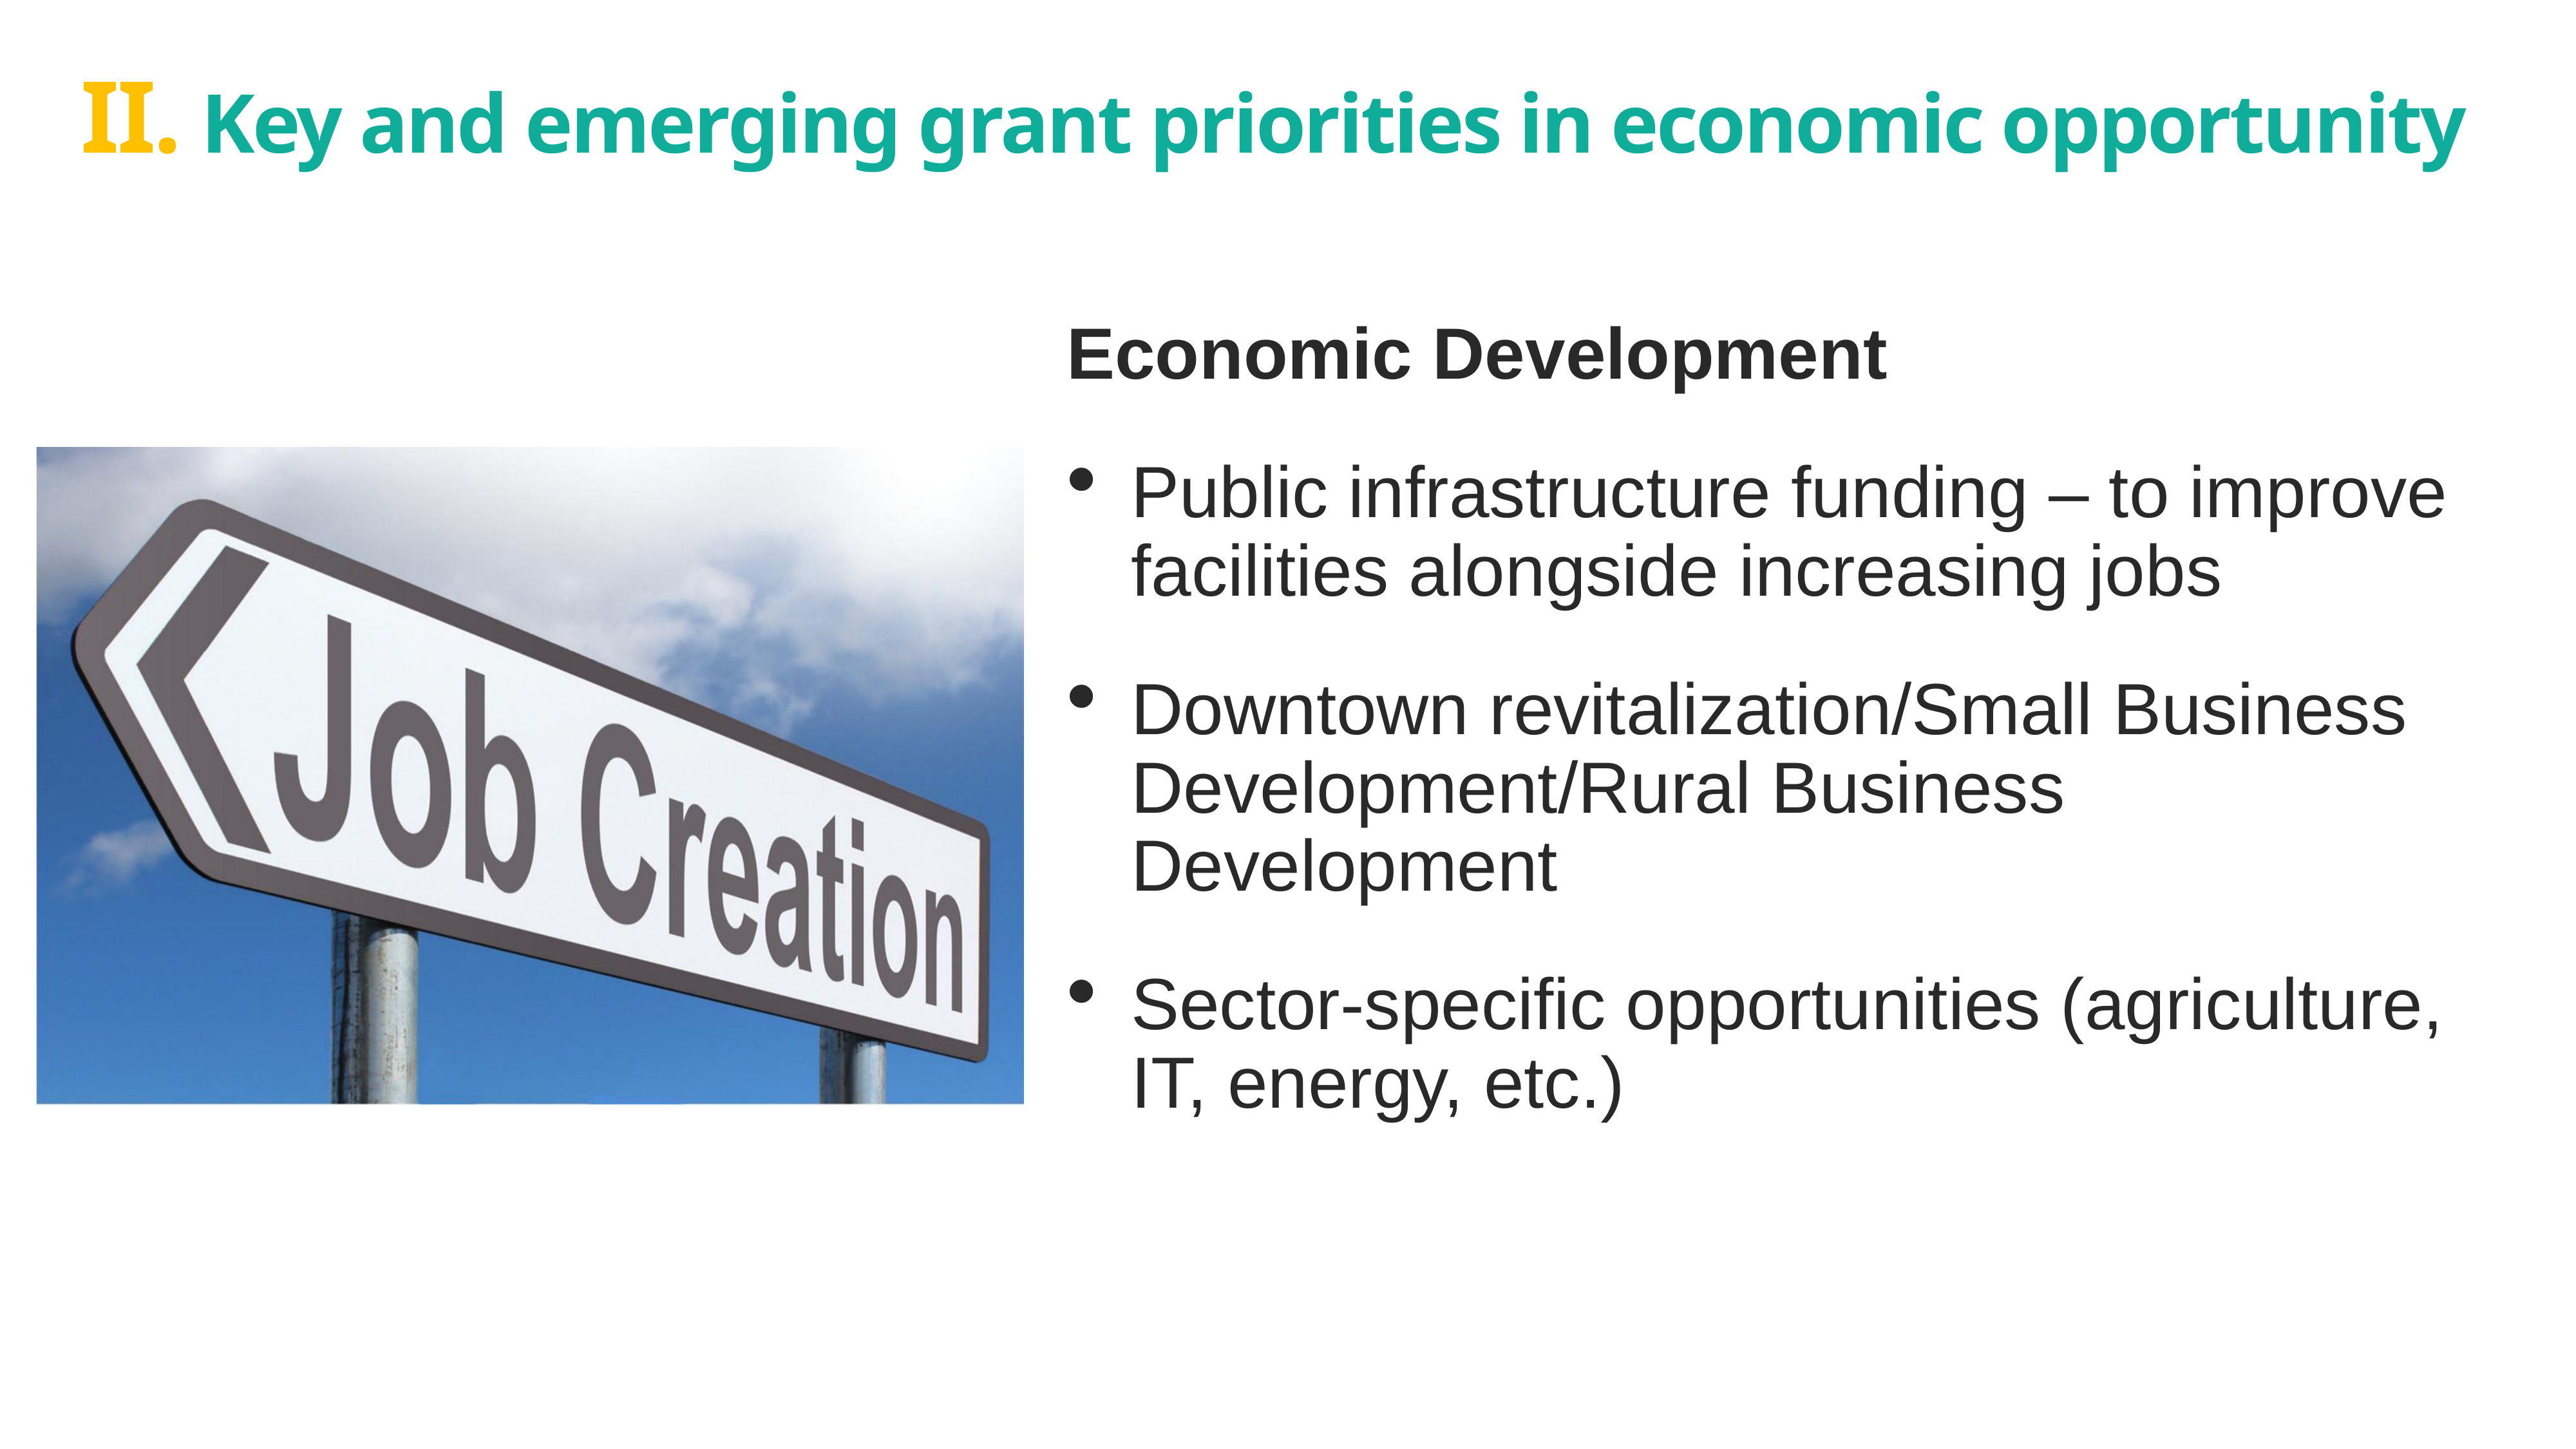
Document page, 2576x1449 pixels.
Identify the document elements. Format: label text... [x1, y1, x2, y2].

title II. Key and emerging grant priorities in economic opportunity [75, 71, 2501, 231]
list Economic Development Public infrastructure funding – to improve facilities alongside increasing jobs Downtown revitalization/Small Business Development/Rural Business Development Sector-specific opportunities (agriculture, IT, energy, etc.) [1061, 310, 2479, 1416]
picture [35, 447, 1025, 1106]
